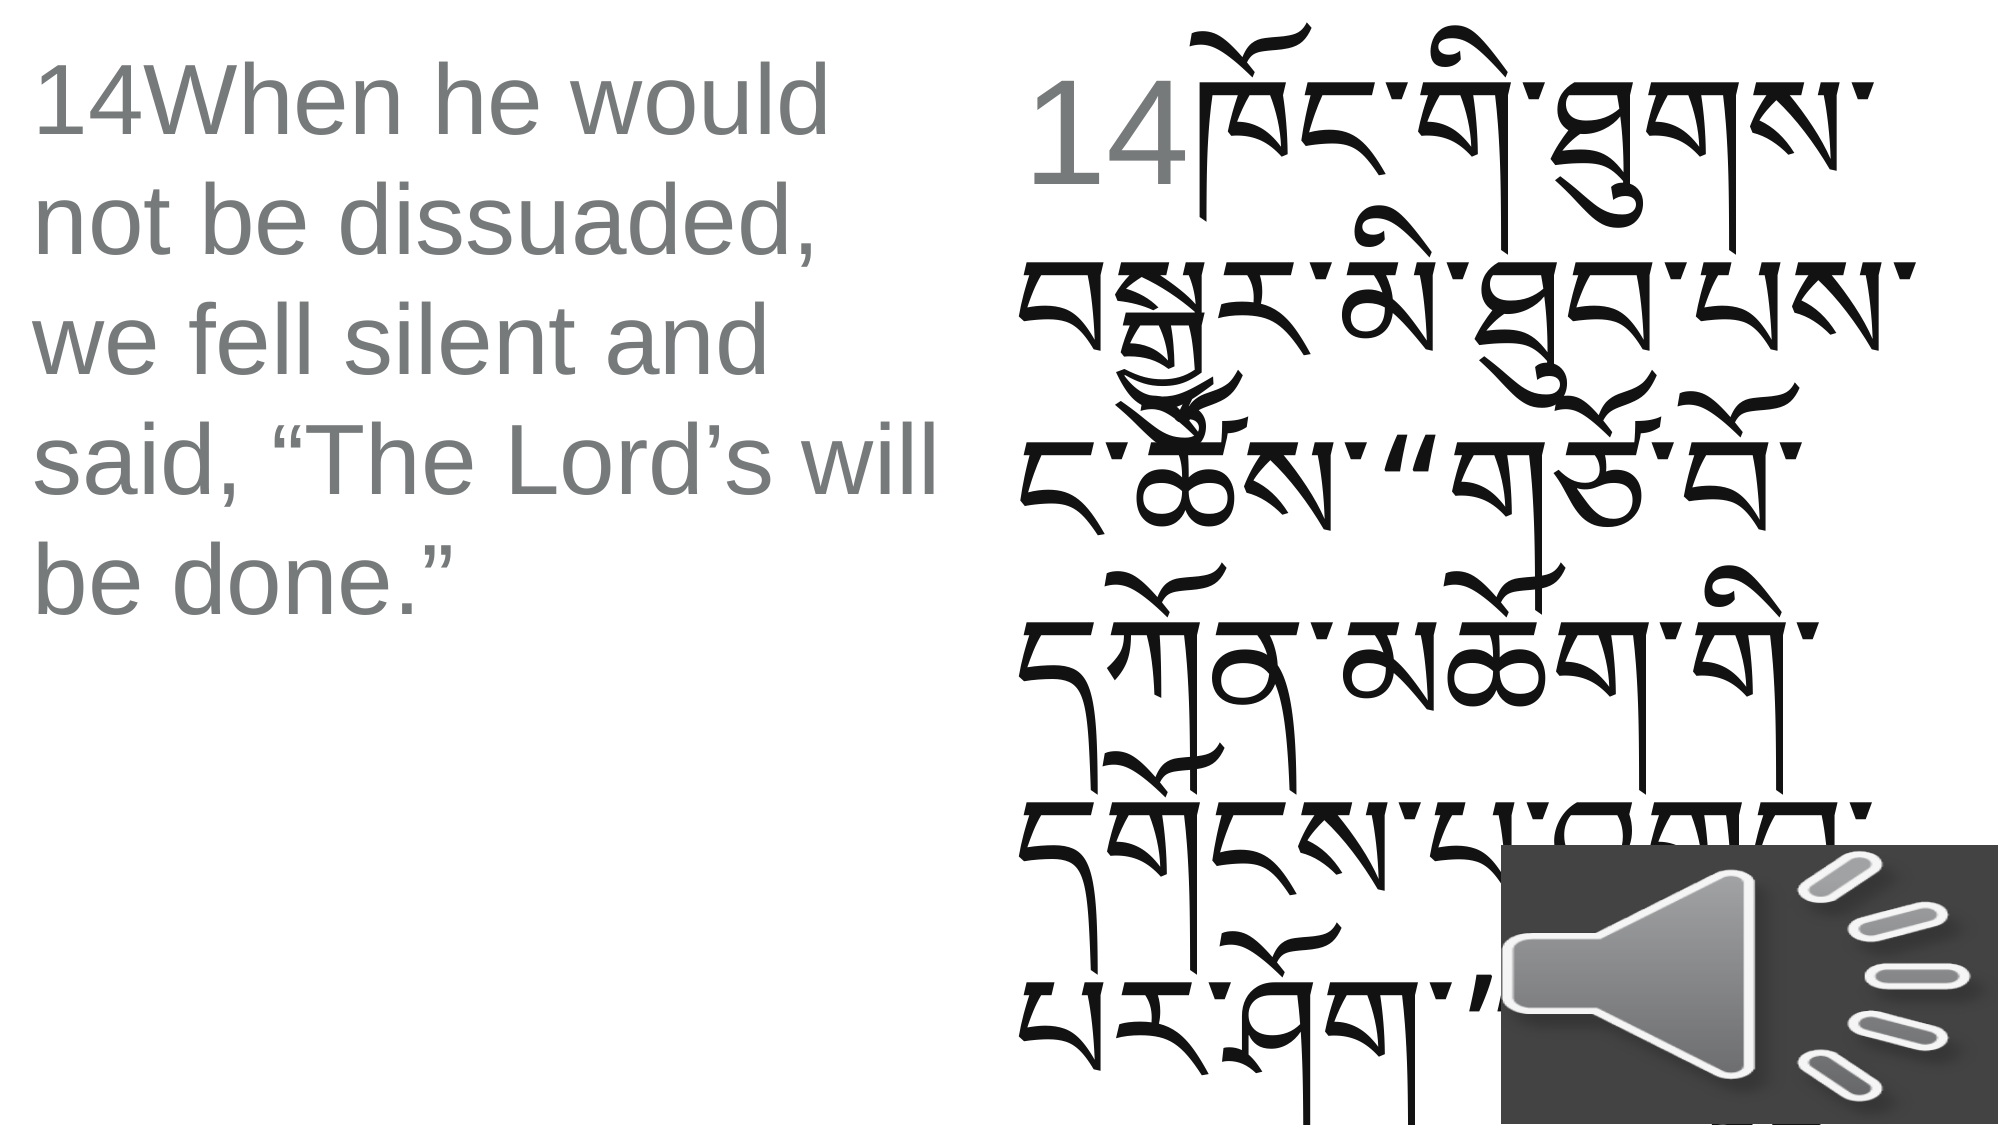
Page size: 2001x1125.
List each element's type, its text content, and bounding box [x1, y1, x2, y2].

picture [1500, 843, 2000, 1125]
text_box 14ཁོང་གི་ཐུགས་བསྒྱུར་མི་ཐུབ་པས་ང་ཚོས་“གཙོ་བོ་དཀོན་མཆོག་གི་དགོངས་པ་འགྲུབ་པར་ཤོག་”ཅེས་སྨྲས་པ་དང་ཁ་རོག་བསྡད། [999, 27, 2000, 1104]
text_box 14When he would not be dissuaded, we fell silent and said, “The Lord’s will be done.” [18, 27, 973, 1104]
